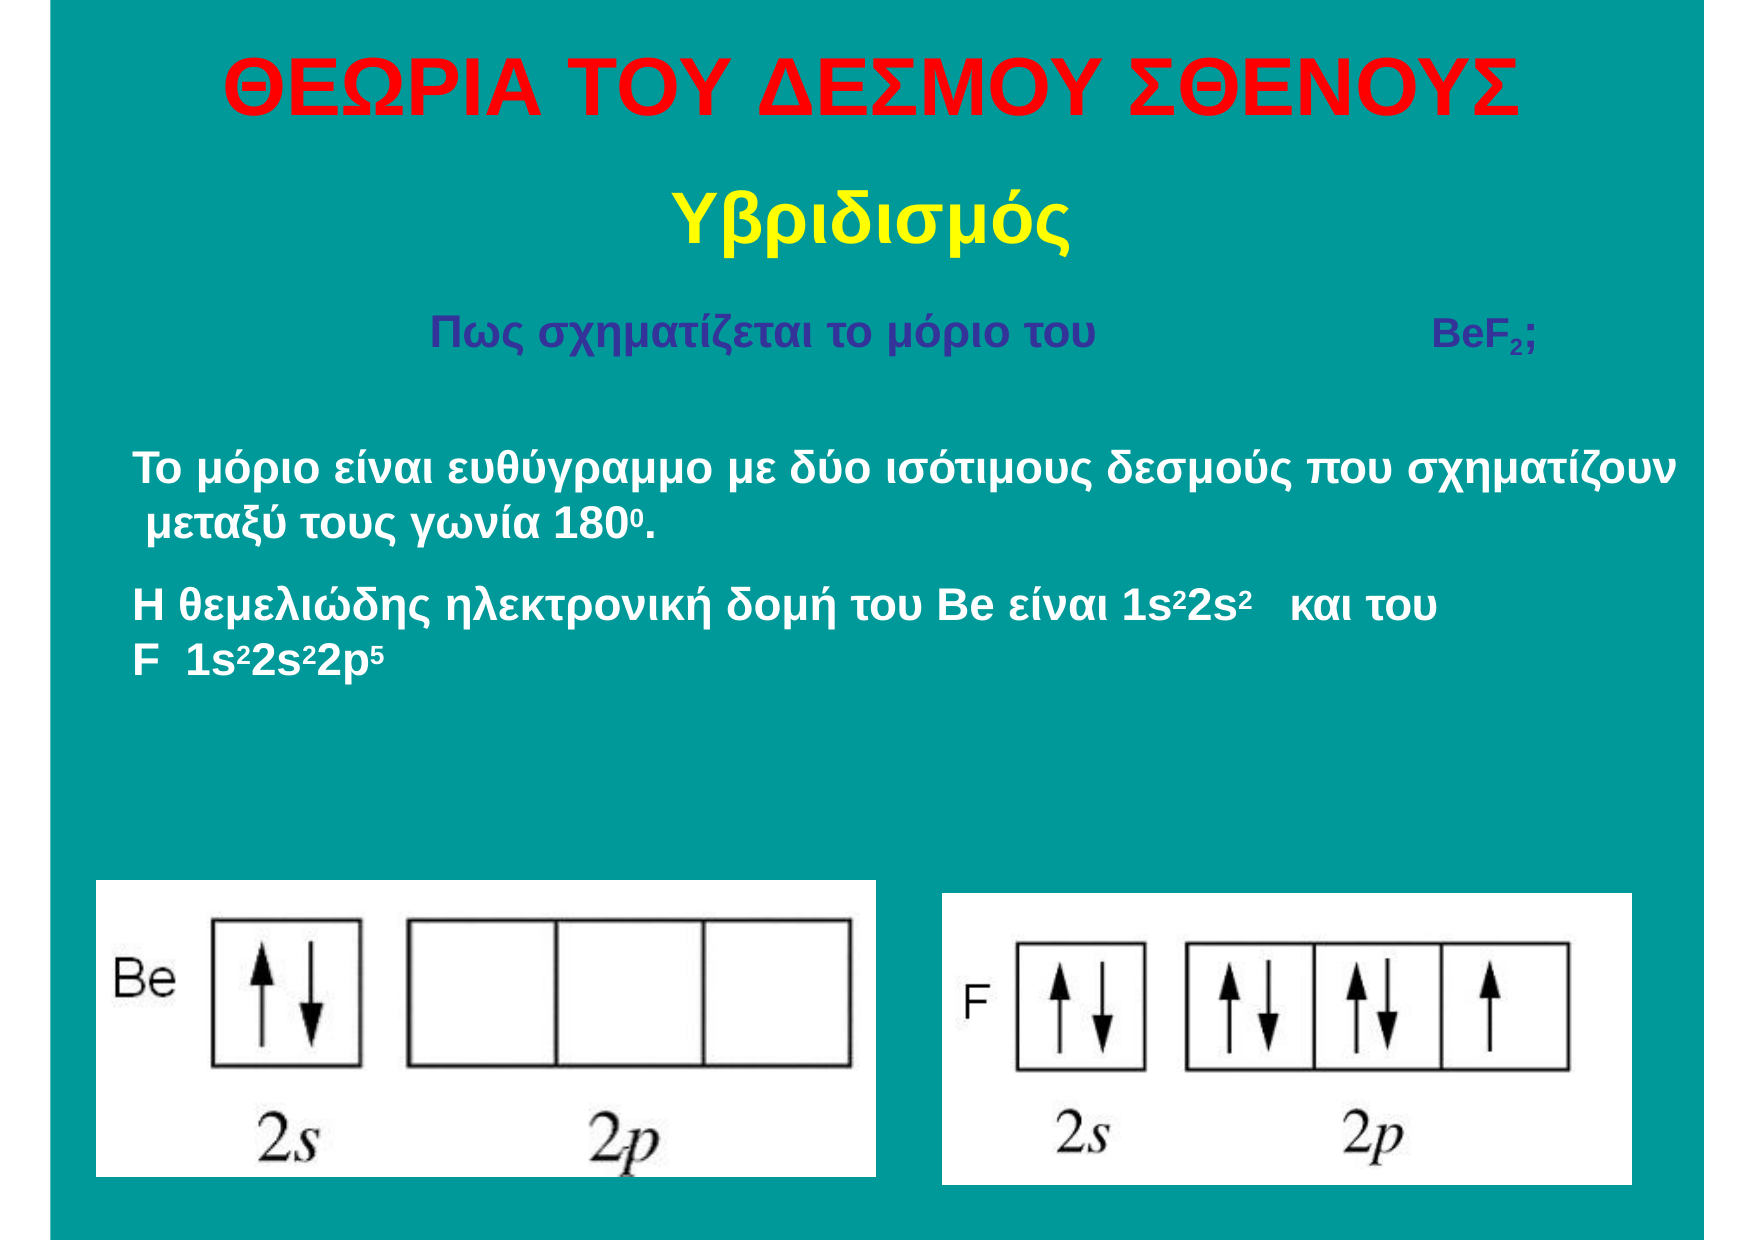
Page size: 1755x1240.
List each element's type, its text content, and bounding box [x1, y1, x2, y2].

picture [95, 879, 876, 1177]
text_box Υβριδισμός Πως σχηματίζεται το μόριο του BeF2; Το μόριο είναι ευθύγραμμο με δύο ισότιμους δεσμούς που σχηματίζουν μεταξύ τους γωνία 1800. Η θεμελιώδης ηλεκτρονική δομή του Βe είναι 1s22s2 και του F 1s22s22p5 [123, 167, 1695, 685]
title ΘΕΩΡΙΑ ΤΟΥ ΔΕΣΜΟΥ ΣΘΕΝΟΥΣ [219, 31, 1537, 167]
picture [942, 893, 1632, 1185]
